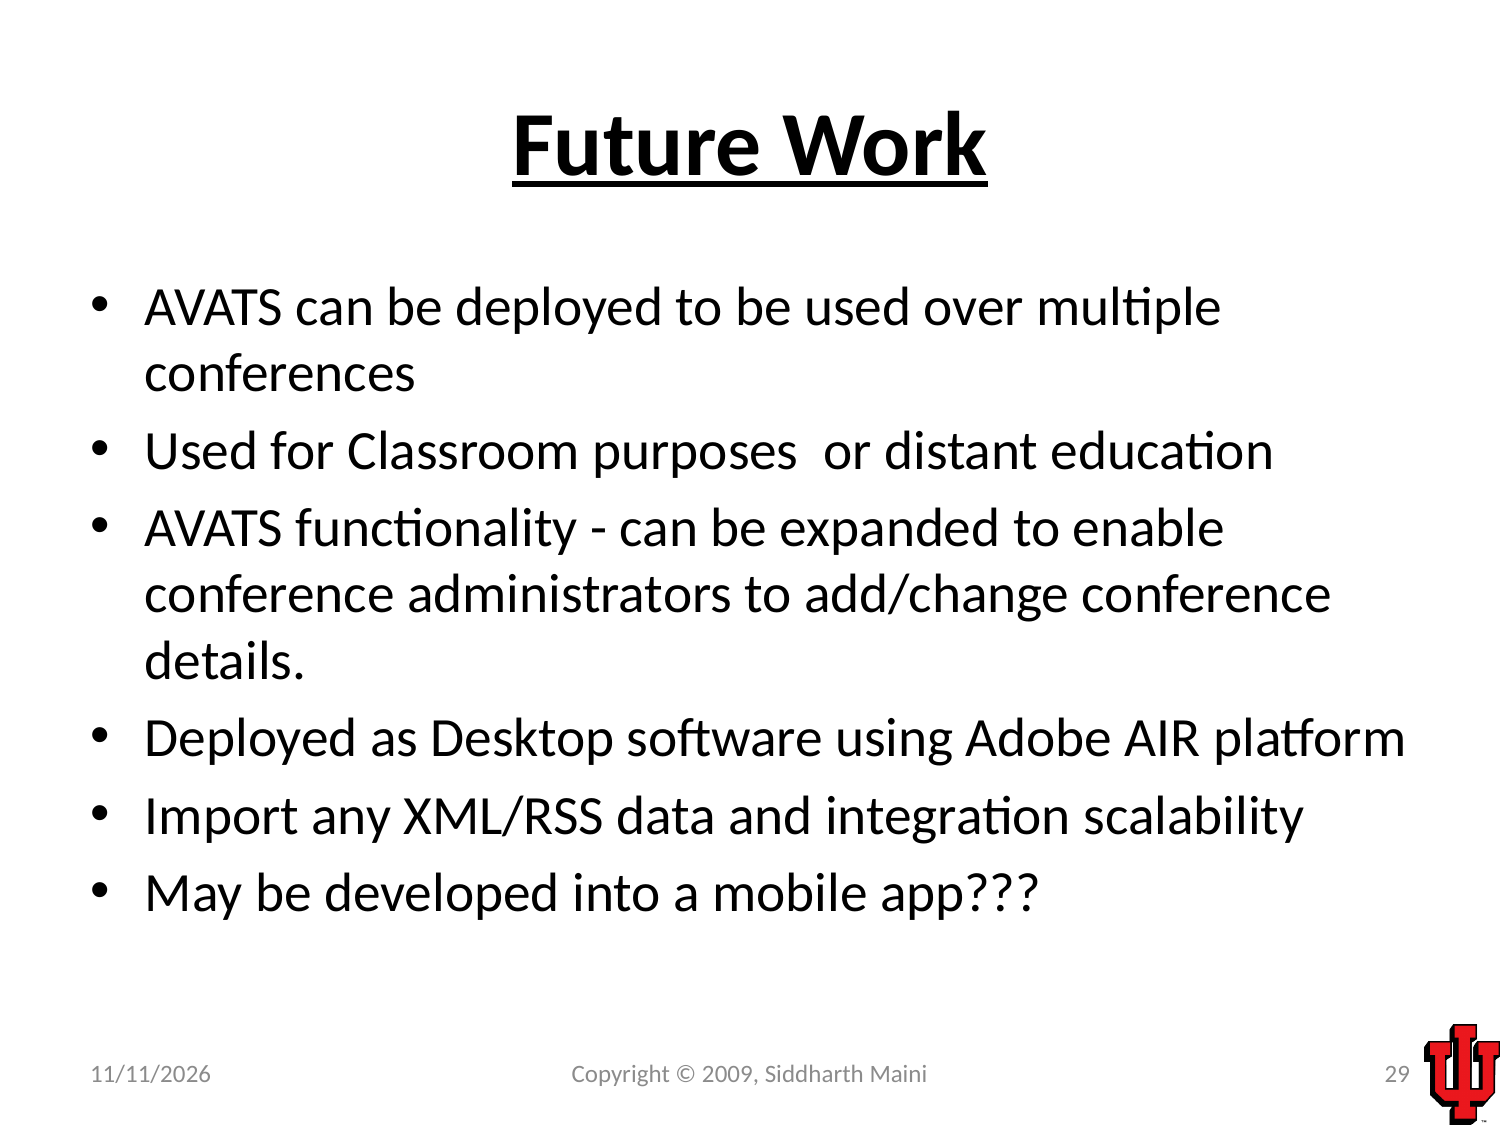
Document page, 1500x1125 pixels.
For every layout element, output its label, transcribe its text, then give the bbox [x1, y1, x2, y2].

picture [1424, 1024, 1500, 1125]
slide_number 29 [1074, 1042, 1425, 1103]
title Future Work [75, 45, 1425, 233]
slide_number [75, 1042, 425, 1103]
footer Copyright © 2009, Siddharth Maini [512, 1042, 988, 1103]
list AVATS can be deployed to be used over multiple conferences Used for Classroom purposes or distant education AVATS functionality - can be expanded to enable conference administrators to add/change conference details. Deployed as Desktop software using Adobe AIR platform Import any XML/RSS data and integration scalability May be developed into a mobile app??? [75, 262, 1425, 1005]
